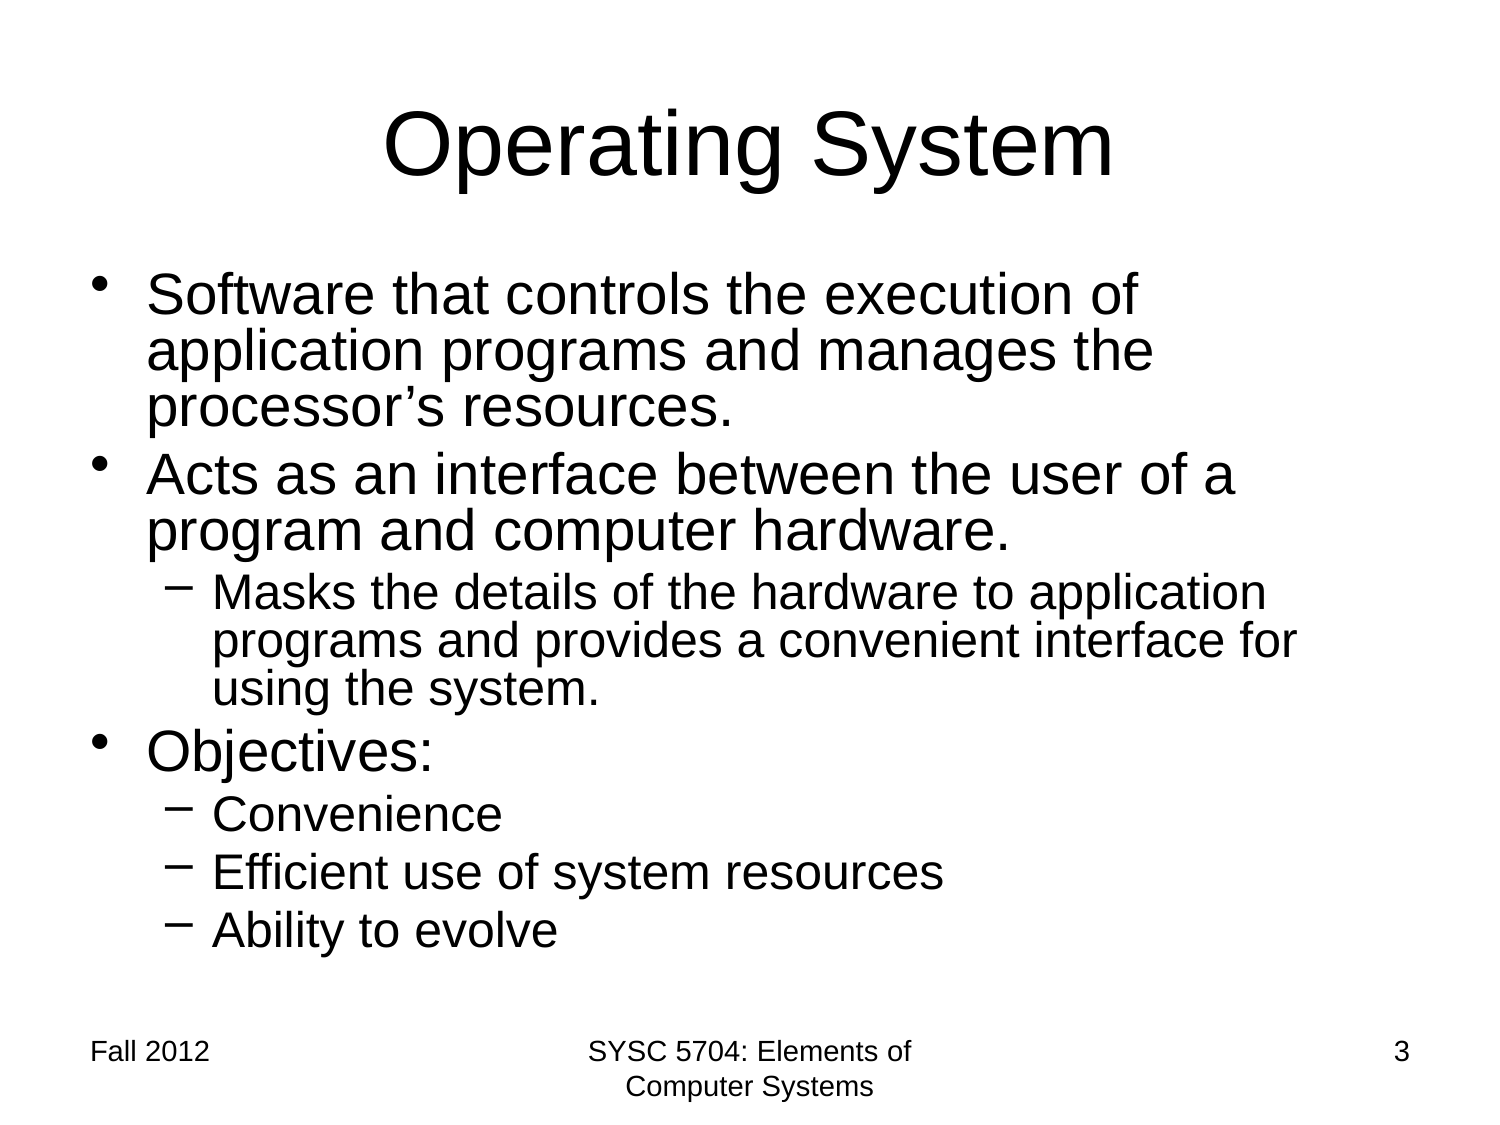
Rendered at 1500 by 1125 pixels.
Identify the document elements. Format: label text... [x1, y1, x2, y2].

slide_number Fall 2012 [74, 1024, 426, 1103]
slide_number 3 [1074, 1024, 1426, 1103]
list Software that controls the execution of application programs and manages the processor’s resources. Acts as an interface between the user of a program and computer hardware. Masks the details of the hardware to application programs and provides a convenient interface for using the system. Objectives: Convenience Efficient use of system resources Ability to evolve [74, 262, 1426, 1006]
footer SYSC 5704: Elements of Computer Systems [512, 1024, 988, 1103]
title Operating System [74, 44, 1426, 233]
